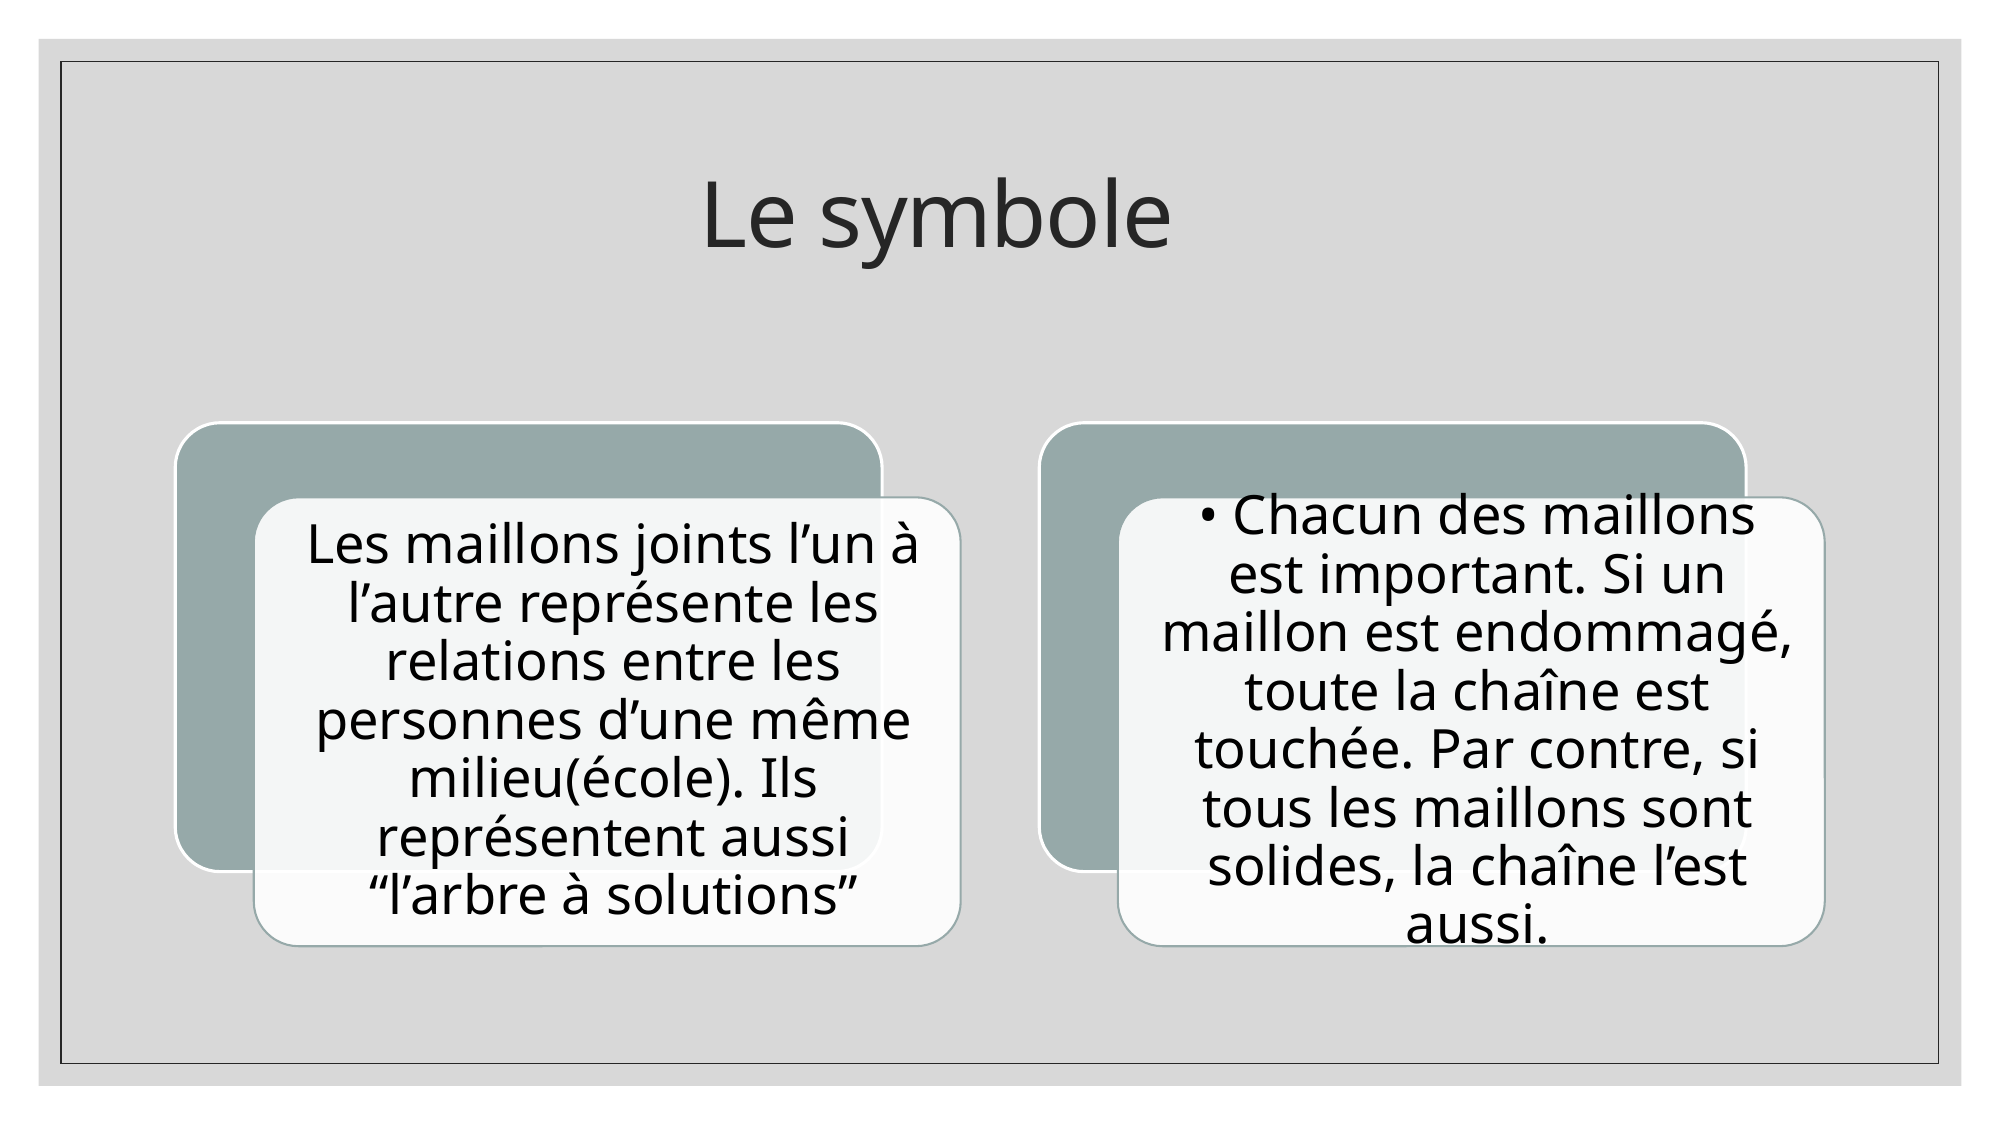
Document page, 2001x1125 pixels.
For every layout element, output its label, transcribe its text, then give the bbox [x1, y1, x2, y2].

title Le symbole [174, 105, 1825, 331]
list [174, 378, 1825, 991]
